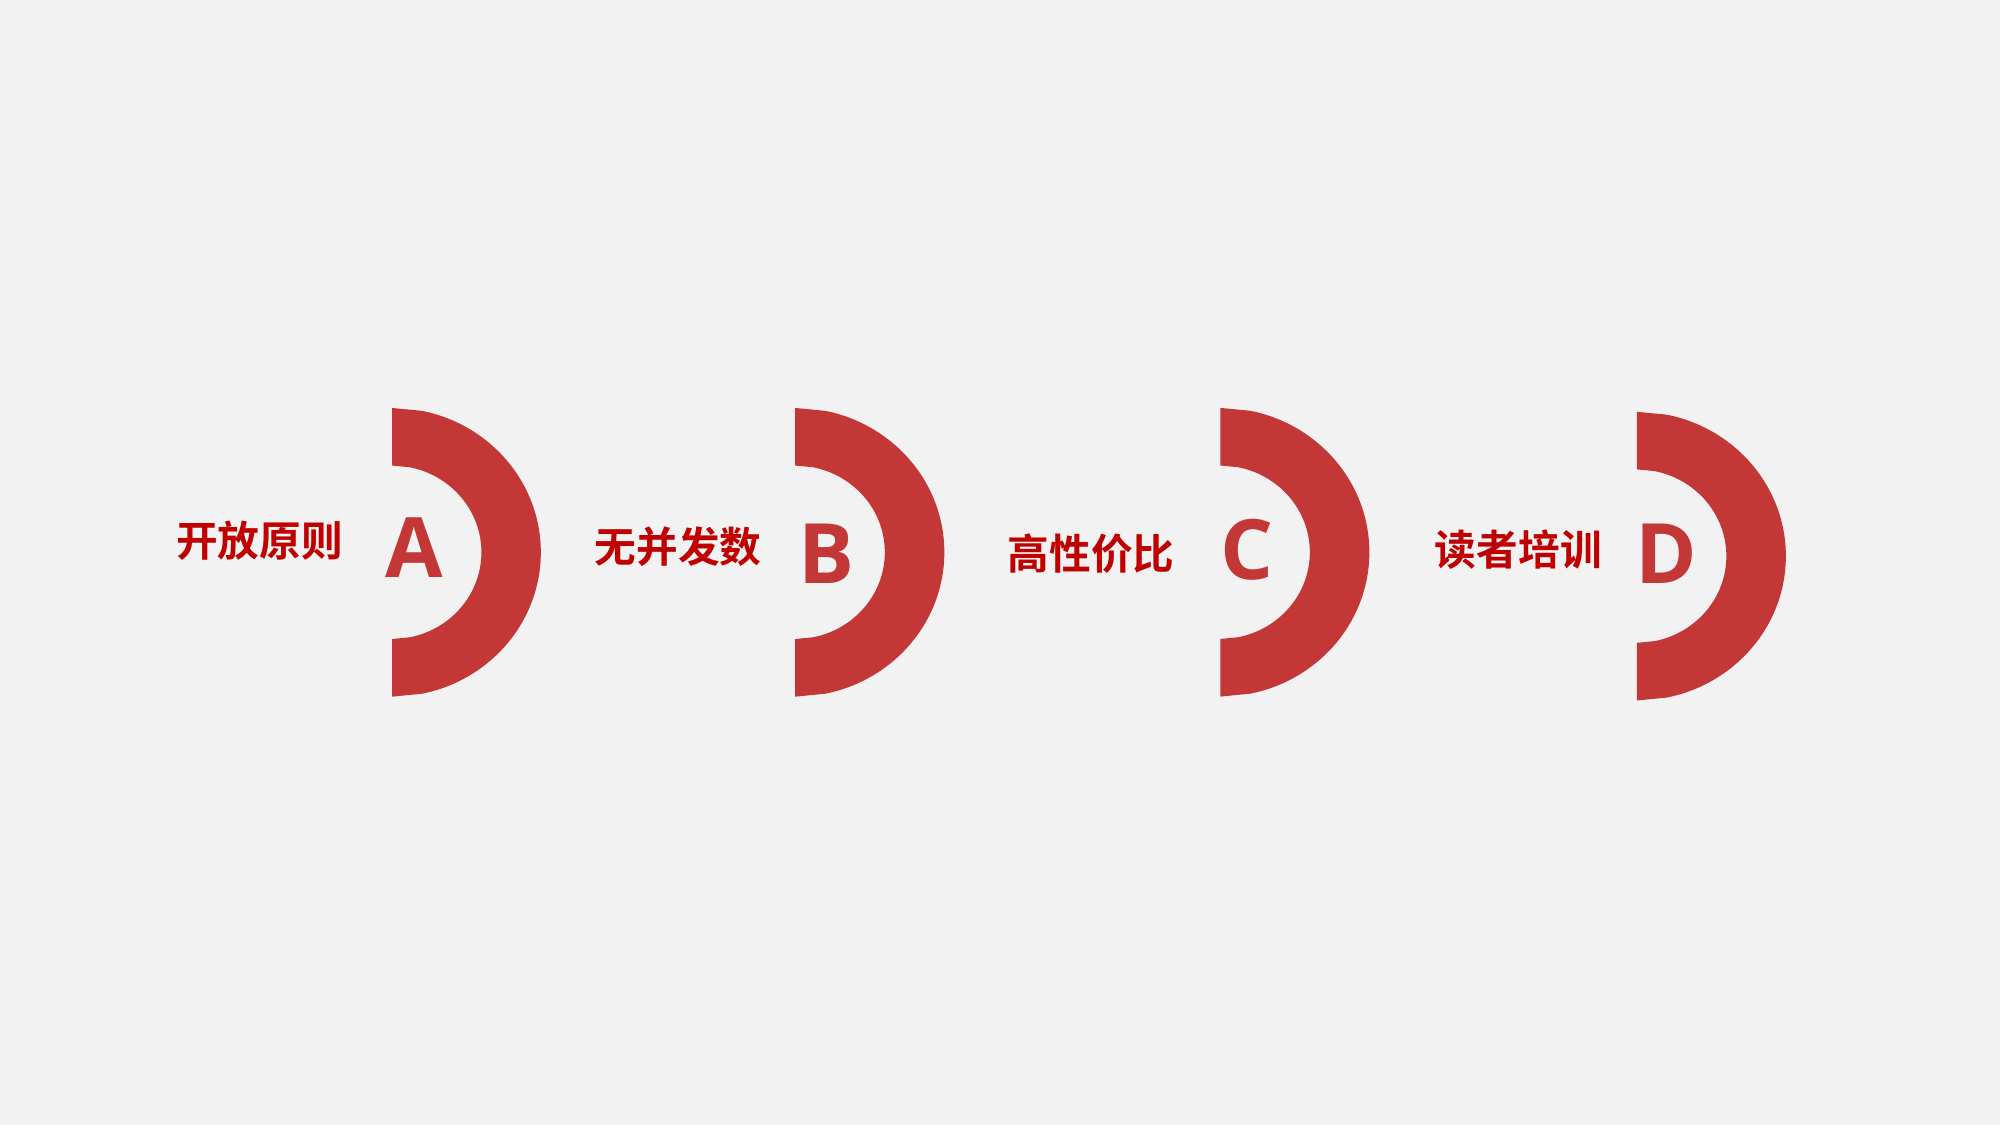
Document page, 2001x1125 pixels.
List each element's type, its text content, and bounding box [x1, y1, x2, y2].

text_box D [1620, 493, 1712, 608]
text_box C [1205, 489, 1289, 604]
text_box B [784, 492, 870, 608]
text_box 无并发数 [579, 489, 786, 589]
text_box 高性价比 [971, 498, 1190, 592]
text_box [795, 407, 945, 697]
text_box [392, 407, 541, 697]
text_box 开放原则 [155, 487, 358, 578]
text_box [1220, 407, 1370, 697]
text_box A [370, 487, 459, 602]
text_box 读者培训 [1420, 494, 1620, 589]
text_box [1636, 411, 1786, 701]
